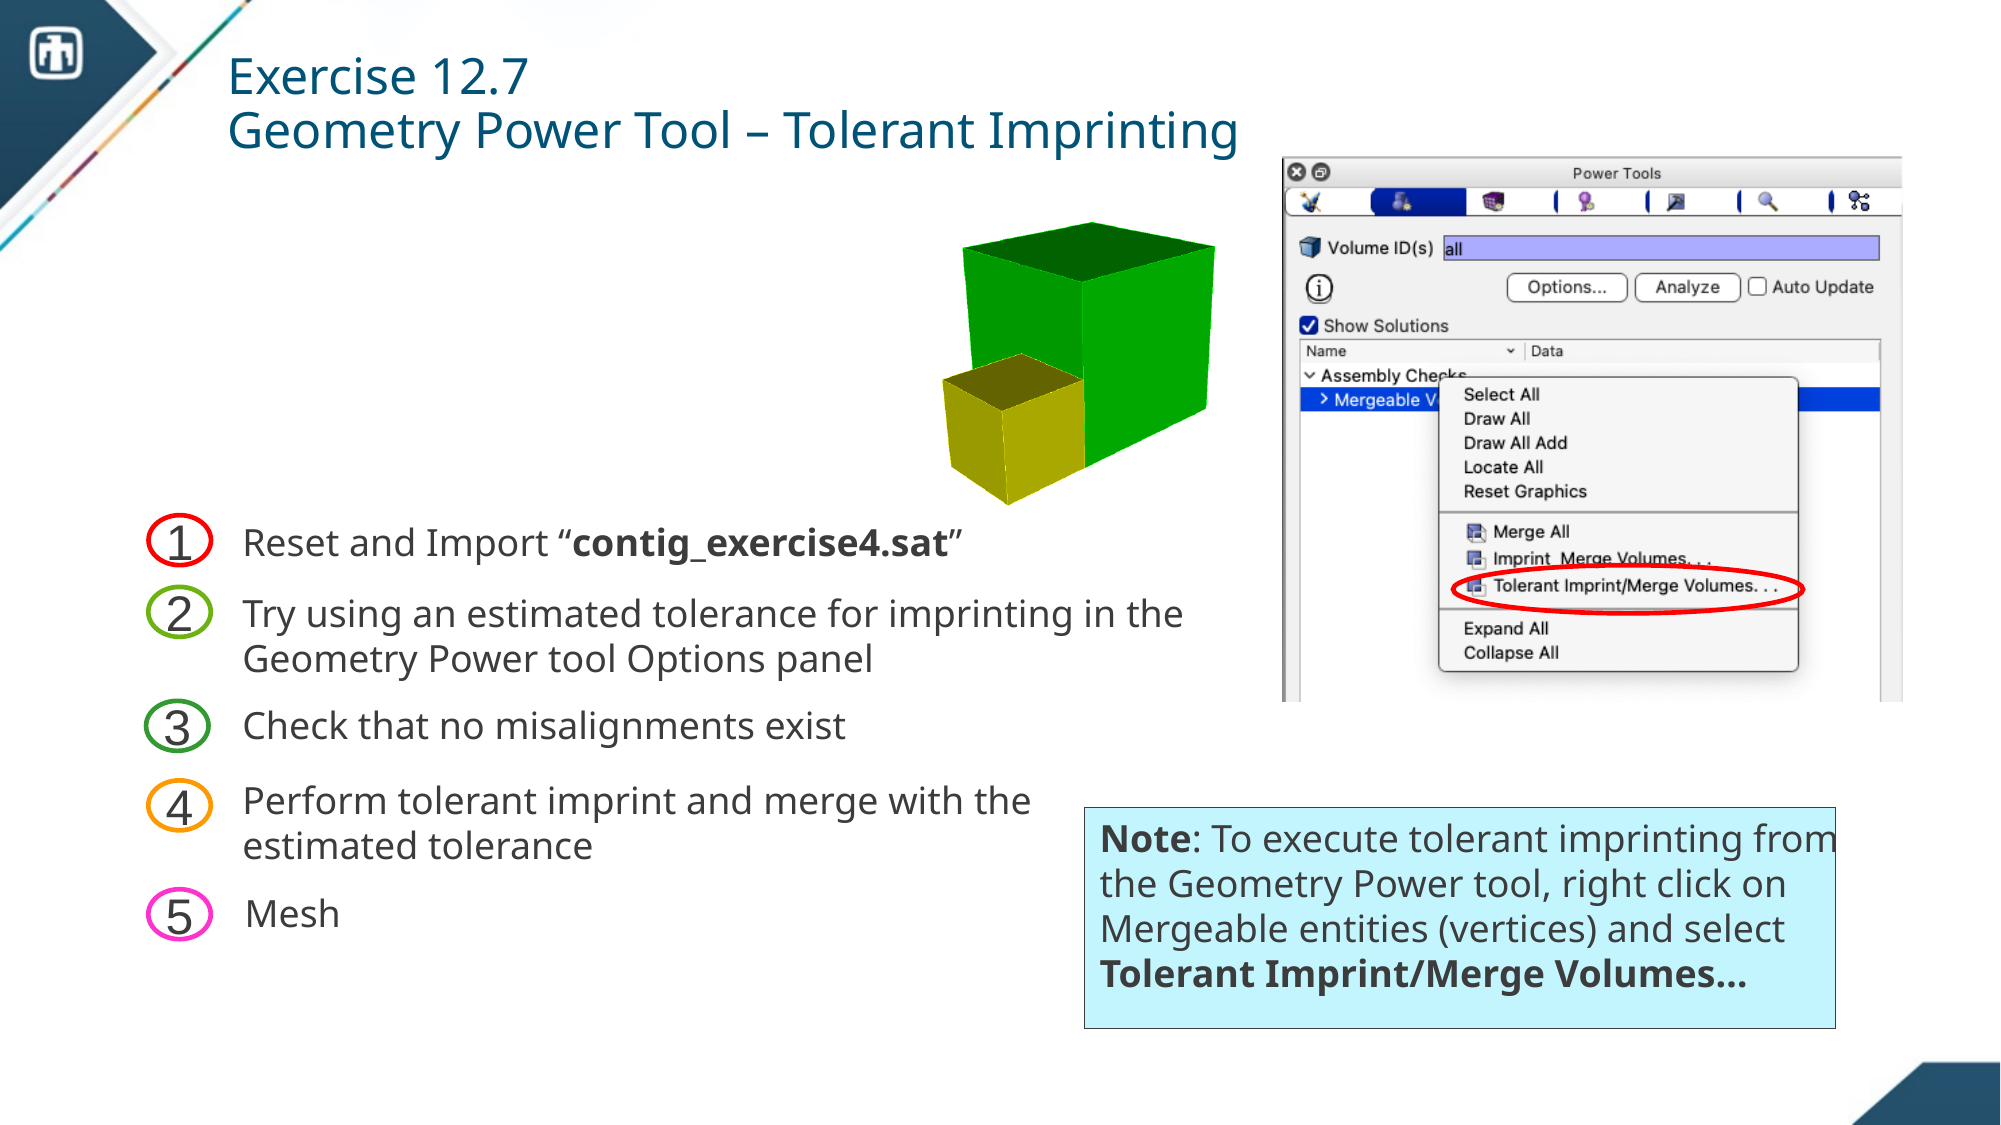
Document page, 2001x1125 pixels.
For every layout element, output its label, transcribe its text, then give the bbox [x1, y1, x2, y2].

text_box 4 [148, 780, 211, 831]
text_box Reset and Import “contig_exercise4.sat” [227, 511, 801, 582]
title Exercise 12.7 Geometry Power Tool – Tolerant Imprinting [227, 41, 1884, 169]
text_box 5 [148, 889, 211, 940]
text_box Mesh [229, 882, 803, 954]
text_box 2 [148, 586, 211, 637]
text_box Perform tolerant imprint and merge with the estimated tolerance [227, 769, 801, 841]
text_box Check that no misalignments exist [227, 694, 801, 766]
text_box Try using an estimated tolerance for imprinting in the Geometry Power tool Options panel [227, 582, 1282, 695]
text_box Note: To execute tolerant imprinting from the Geometry Power tool, right click on Mergeable entities (vertices) and select Tolerant Imprint/Merge Volumes… [1084, 807, 1836, 1029]
text_box 1 [148, 515, 212, 566]
picture [0, 0, 2001, 1125]
text_box 3 [146, 700, 209, 751]
